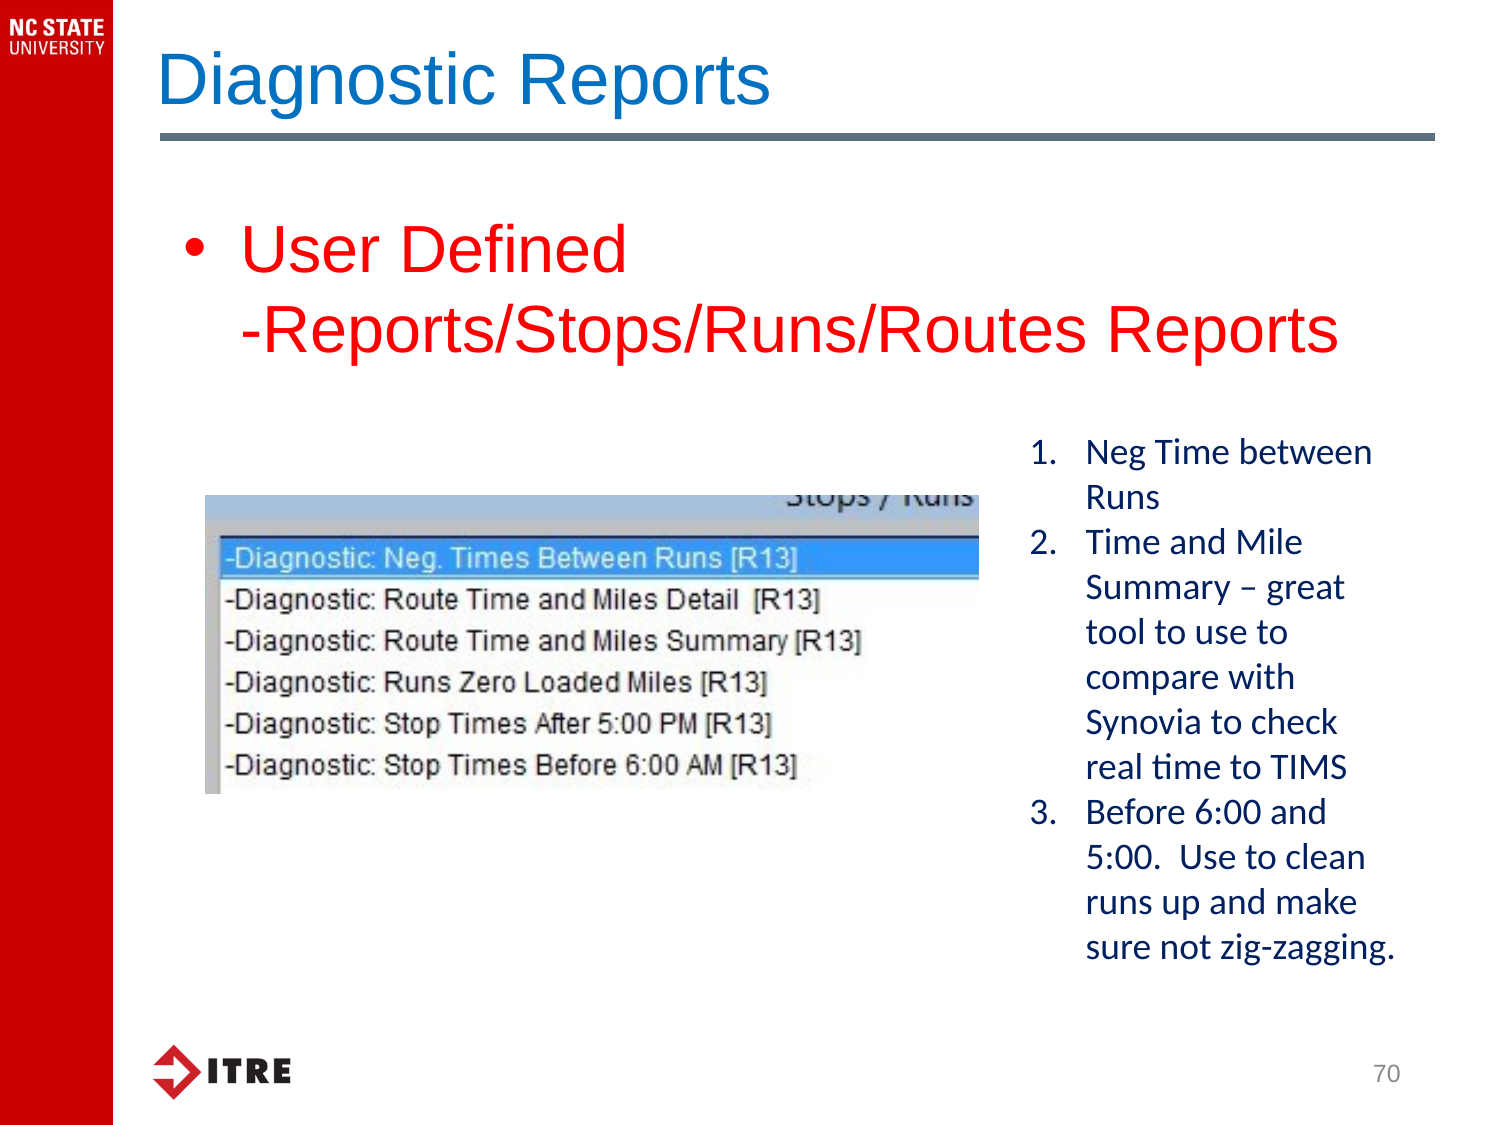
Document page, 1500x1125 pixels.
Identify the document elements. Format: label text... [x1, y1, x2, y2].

picture [146, 1042, 297, 1102]
slide_number 70 [1116, 1042, 1416, 1103]
list User Defined -Reports/Stops/Runs/Routes Reports [168, 198, 1409, 793]
text_box Neg Time between Runs Time and Mile Summary – great tool to use to compare with Synovia to check real time to TIMS Before 6:00 and 5:00. Use to clean runs up and make sure not zig-zagging. [1014, 419, 1416, 975]
picture [204, 495, 979, 794]
title Diagnostic Reports [141, 24, 1436, 126]
picture [0, 0, 113, 1125]
